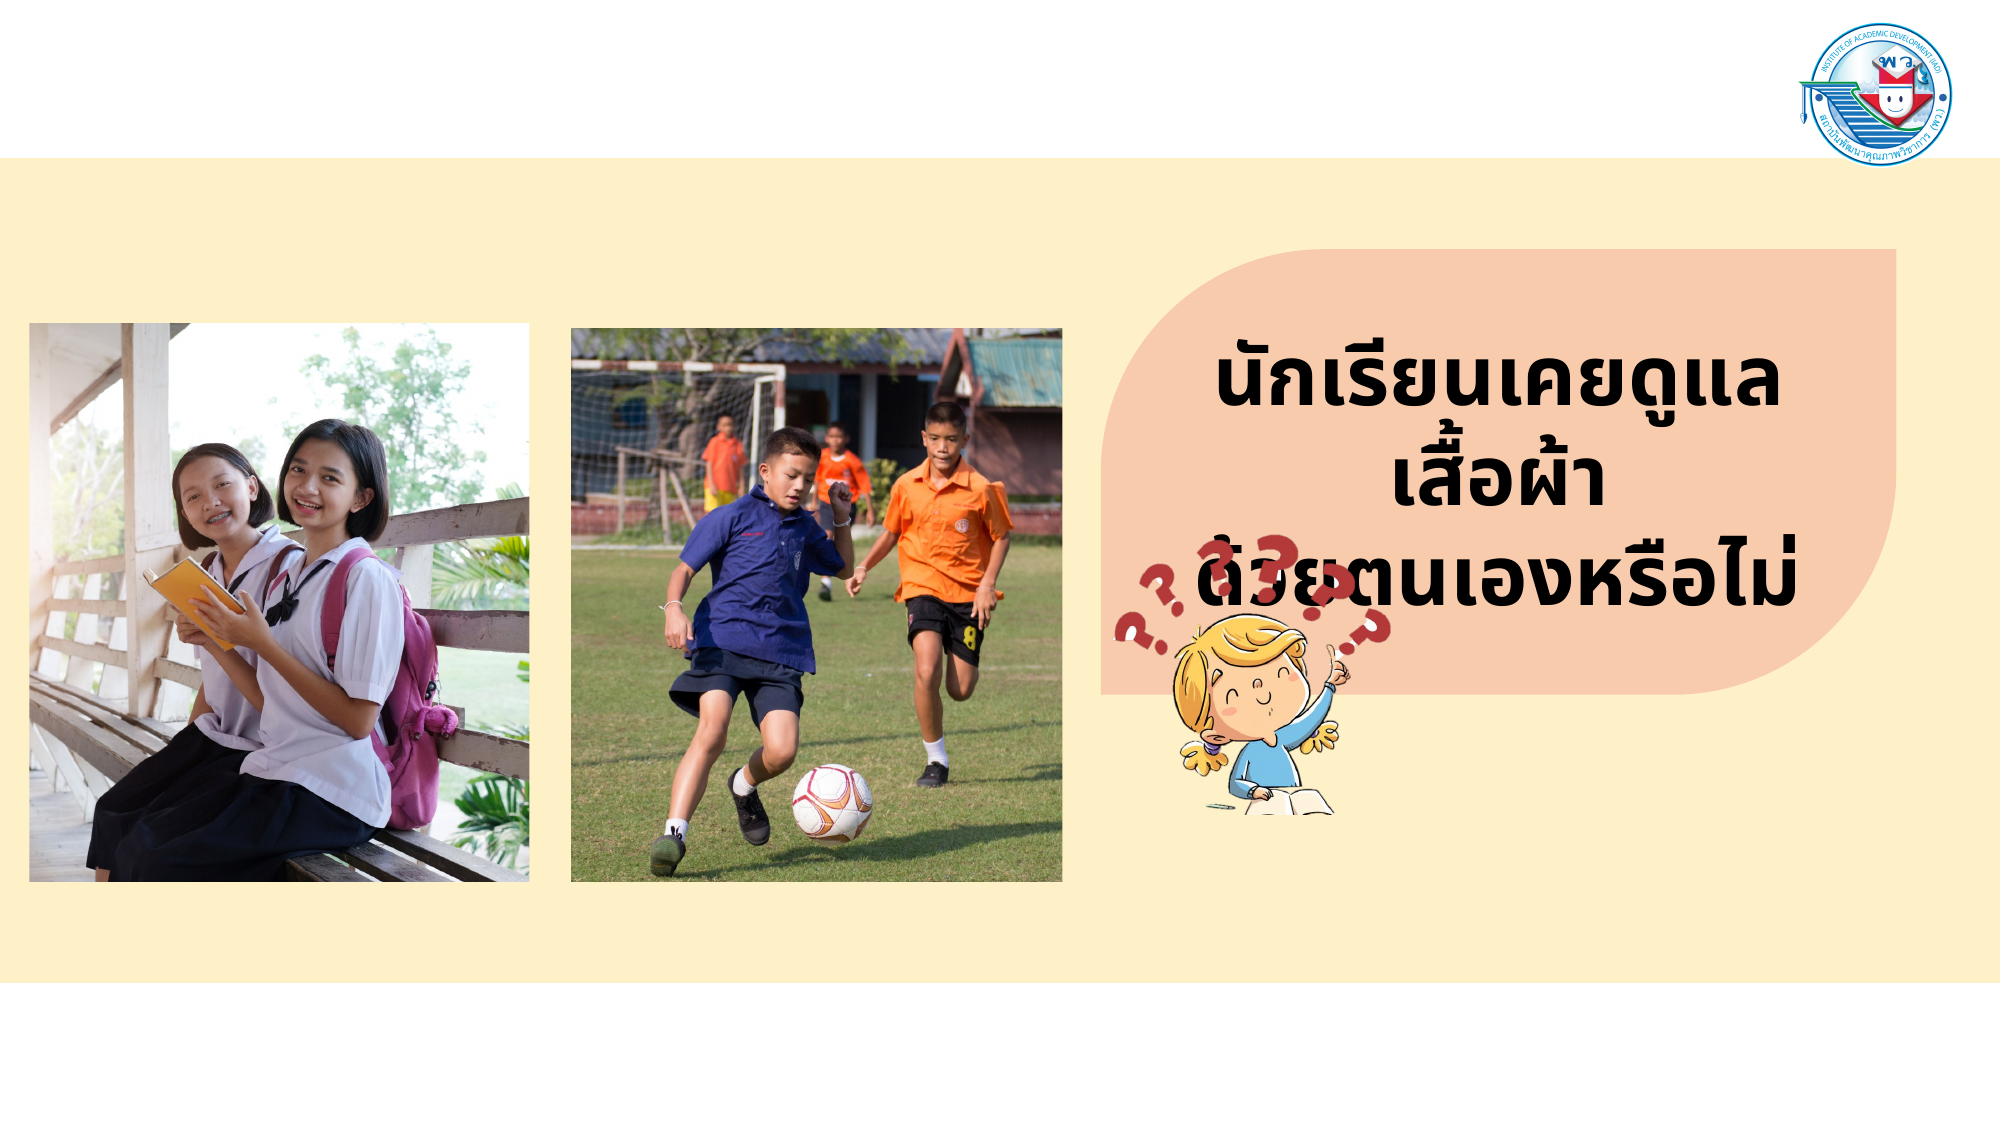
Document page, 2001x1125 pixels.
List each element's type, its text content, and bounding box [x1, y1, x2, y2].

picture [571, 328, 1063, 882]
picture [29, 323, 530, 882]
picture [1796, 21, 1954, 168]
text_box [0, 156, 2000, 985]
text_box นักเรียนเคยดูแลเสื้อผ้า ด้วยตนเองหรือไม่ [1100, 249, 1897, 695]
picture [1100, 511, 1428, 838]
